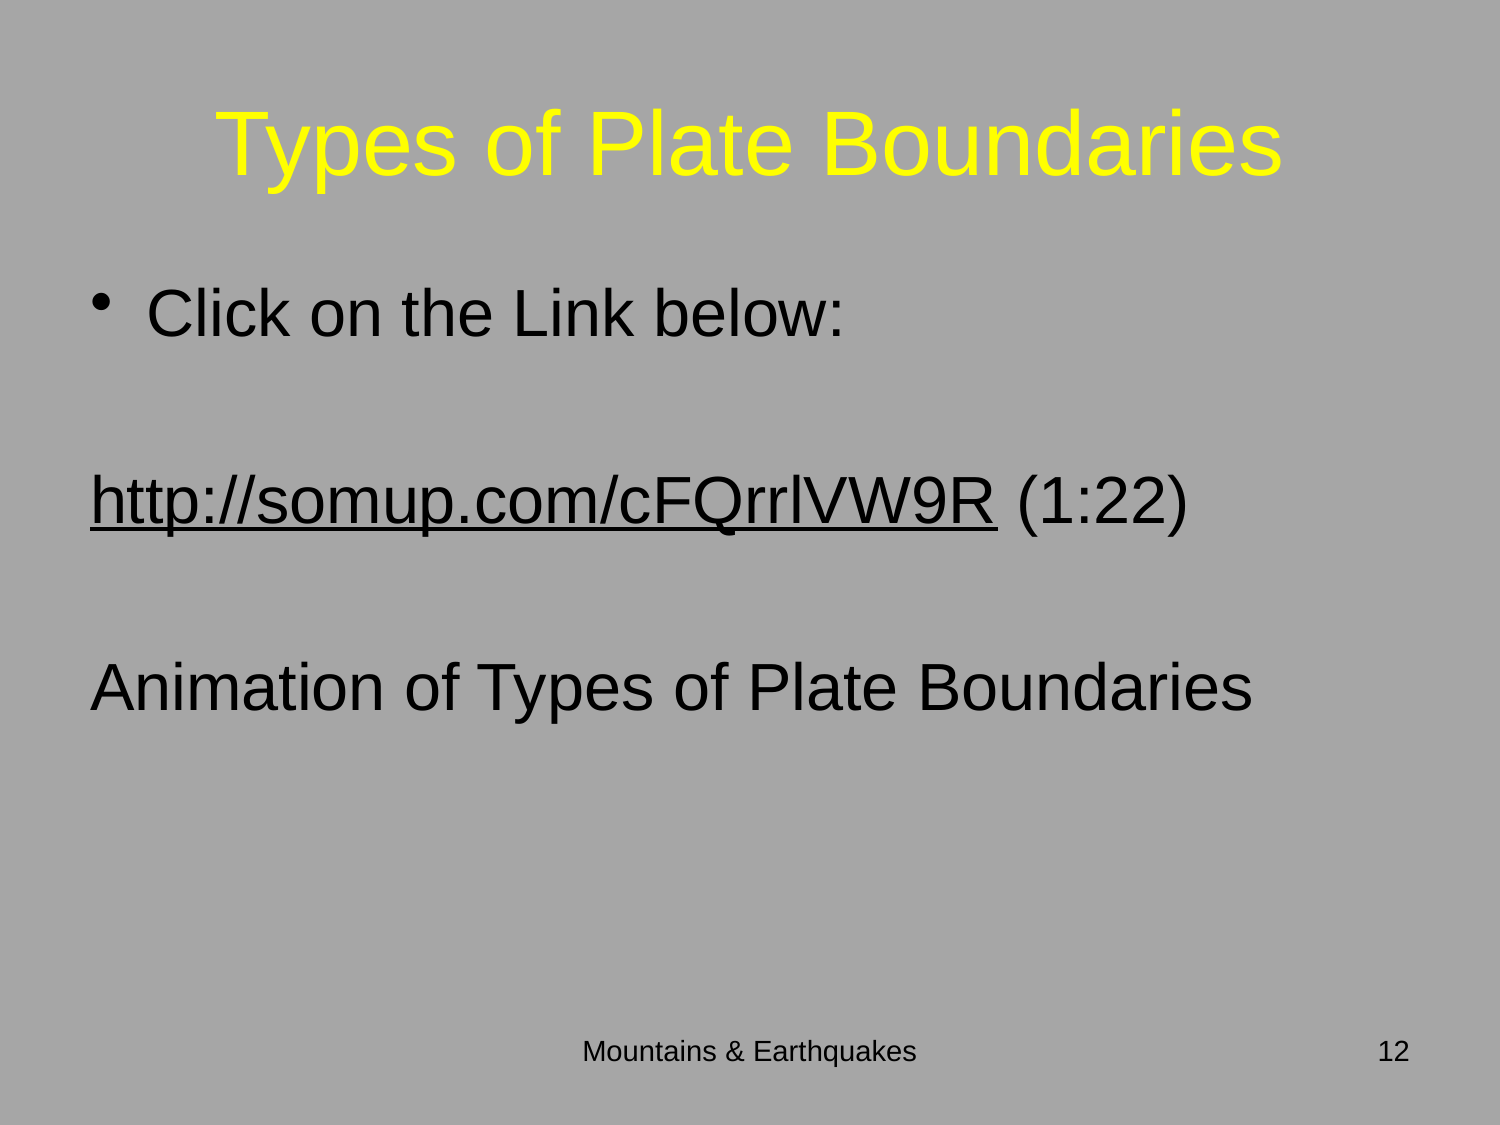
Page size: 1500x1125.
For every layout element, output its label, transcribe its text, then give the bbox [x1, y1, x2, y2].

list Click on the Link below: http://somup.com/cFQrrlVW9R (1:22) Animation of Types of Plate Boundaries [75, 262, 1425, 1005]
footer Mountains & Earthquakes [512, 1024, 988, 1103]
slide_number 12 [1074, 1024, 1425, 1103]
title Types of Plate Boundaries [75, 45, 1425, 233]
